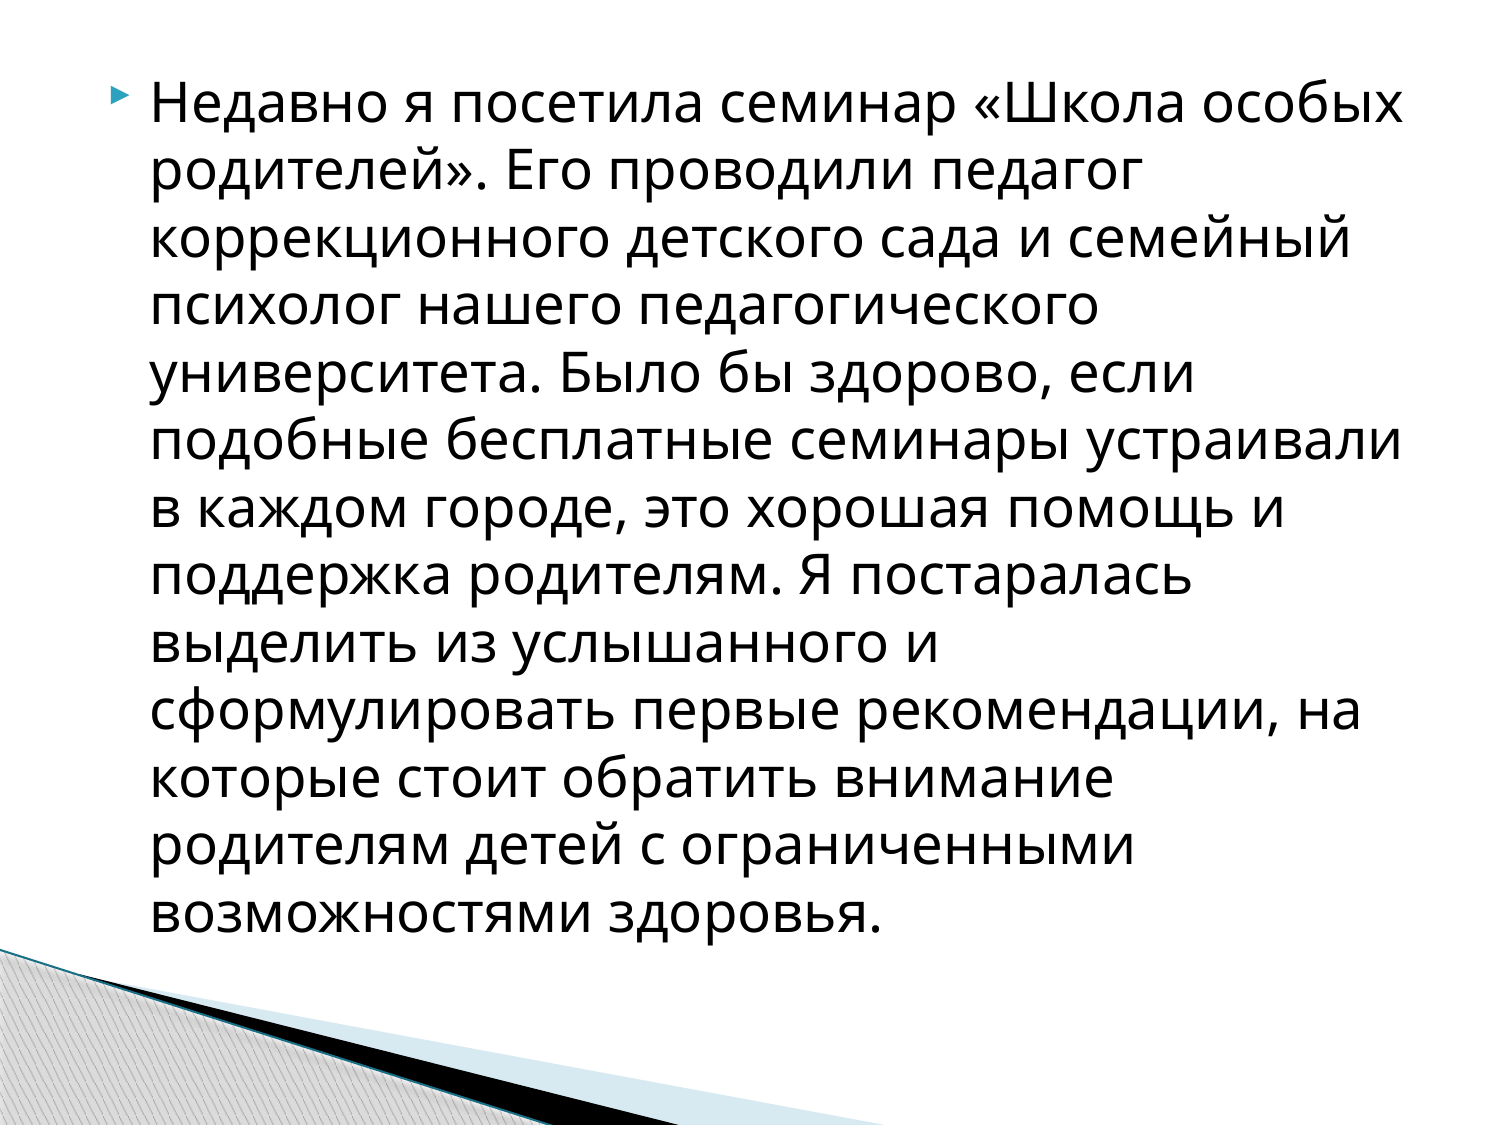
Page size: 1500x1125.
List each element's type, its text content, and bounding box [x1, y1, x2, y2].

list Недавно я посетила семинар «Школа особых родителей». Его проводили педагог коррекционного детского сада и семейный психолог нашего педагогического университета. Было бы здорово, если подобные бесплатные семинары устраивали в каждом городе, это хорошая помощь и поддержка родителям. Я постаралась выделить из услышанного и сформулировать первые рекомендации, на которые стоит обратить внимание родителям детей с ограниченными возможностями здоровья. [75, 58, 1425, 986]
